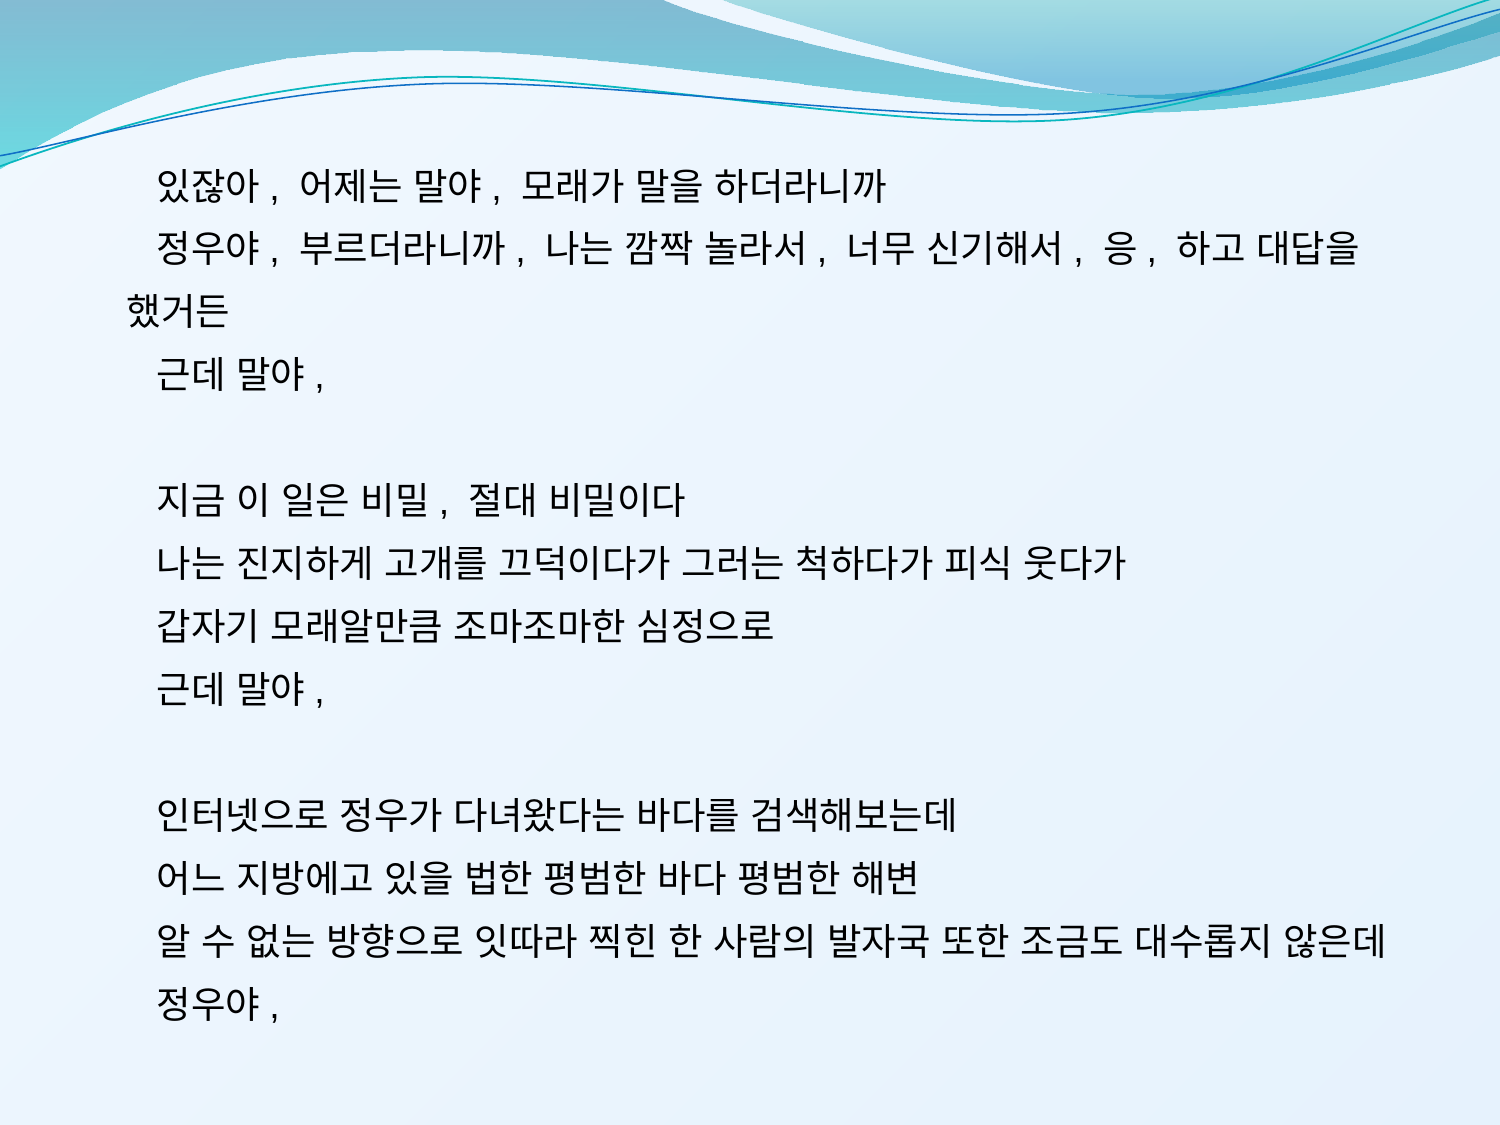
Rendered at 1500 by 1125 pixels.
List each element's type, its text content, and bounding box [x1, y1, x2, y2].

text_box 있잖아, 어제는 말야, 모래가 말을 하더라니까 정우야, 부르더라니까, 나는 깜짝 놀라서, 너무 신기해서, 응, 하고 대답을 했거든 근데 말야, 지금 이 일은 비밀, 절대 비밀이다 나는 진지하게 고개를 끄덕이다가 그러는 척하다가 피식 웃다가 갑자기 모래알만큼 조마조마한 심정으로 근데 말야, 인터넷으로 정우가 다녀왔다는 바다를 검색해보는데 어느 지방에고 있을 법한 평범한 바다 평범한 해변 알 수 없는 방향으로 잇따라 찍힌 한 사람의 발자국 또한 조금도 대수롭지 않은데 정우야, [112, 137, 1412, 1034]
